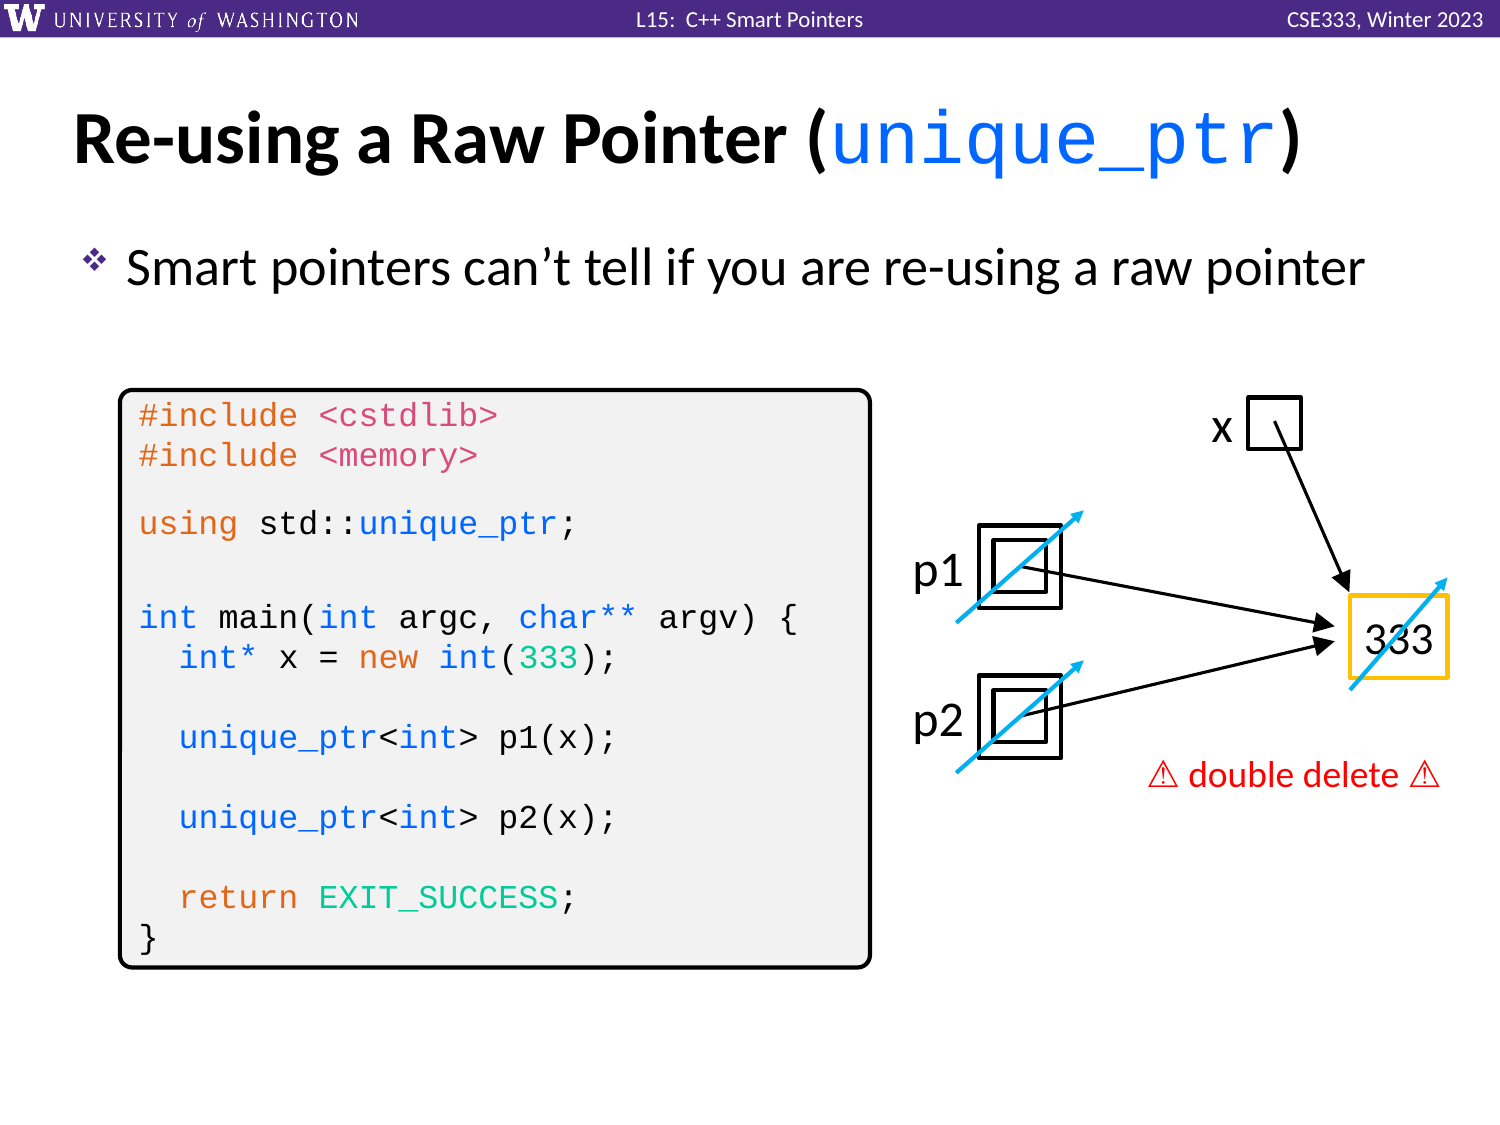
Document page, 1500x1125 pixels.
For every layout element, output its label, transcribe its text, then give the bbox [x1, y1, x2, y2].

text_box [1349, 577, 1448, 691]
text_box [956, 510, 1084, 624]
picture [4, 4, 358, 32]
list Smart pointers can’t tell if you are re-using a raw pointer [64, 223, 1438, 374]
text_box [1087, 525, 1335, 627]
text_box ⚠️ double delete ⚠️ [1106, 743, 1482, 803]
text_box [903, 640, 1335, 759]
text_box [903, 525, 952, 627]
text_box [956, 660, 1084, 774]
title Re-using a Raw Pointer (unique_ptr) [58, 71, 1438, 197]
text_box #include <cstdlib> #include <memory> using std::unique_ptr; int main(int argc, char** argv) { int* x = new int(333); unique_ptr<int> p1(x); unique_ptr<int> p2(x); return EXIT_SUCCESS; } [119, 389, 870, 968]
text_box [1172, 381, 1350, 593]
